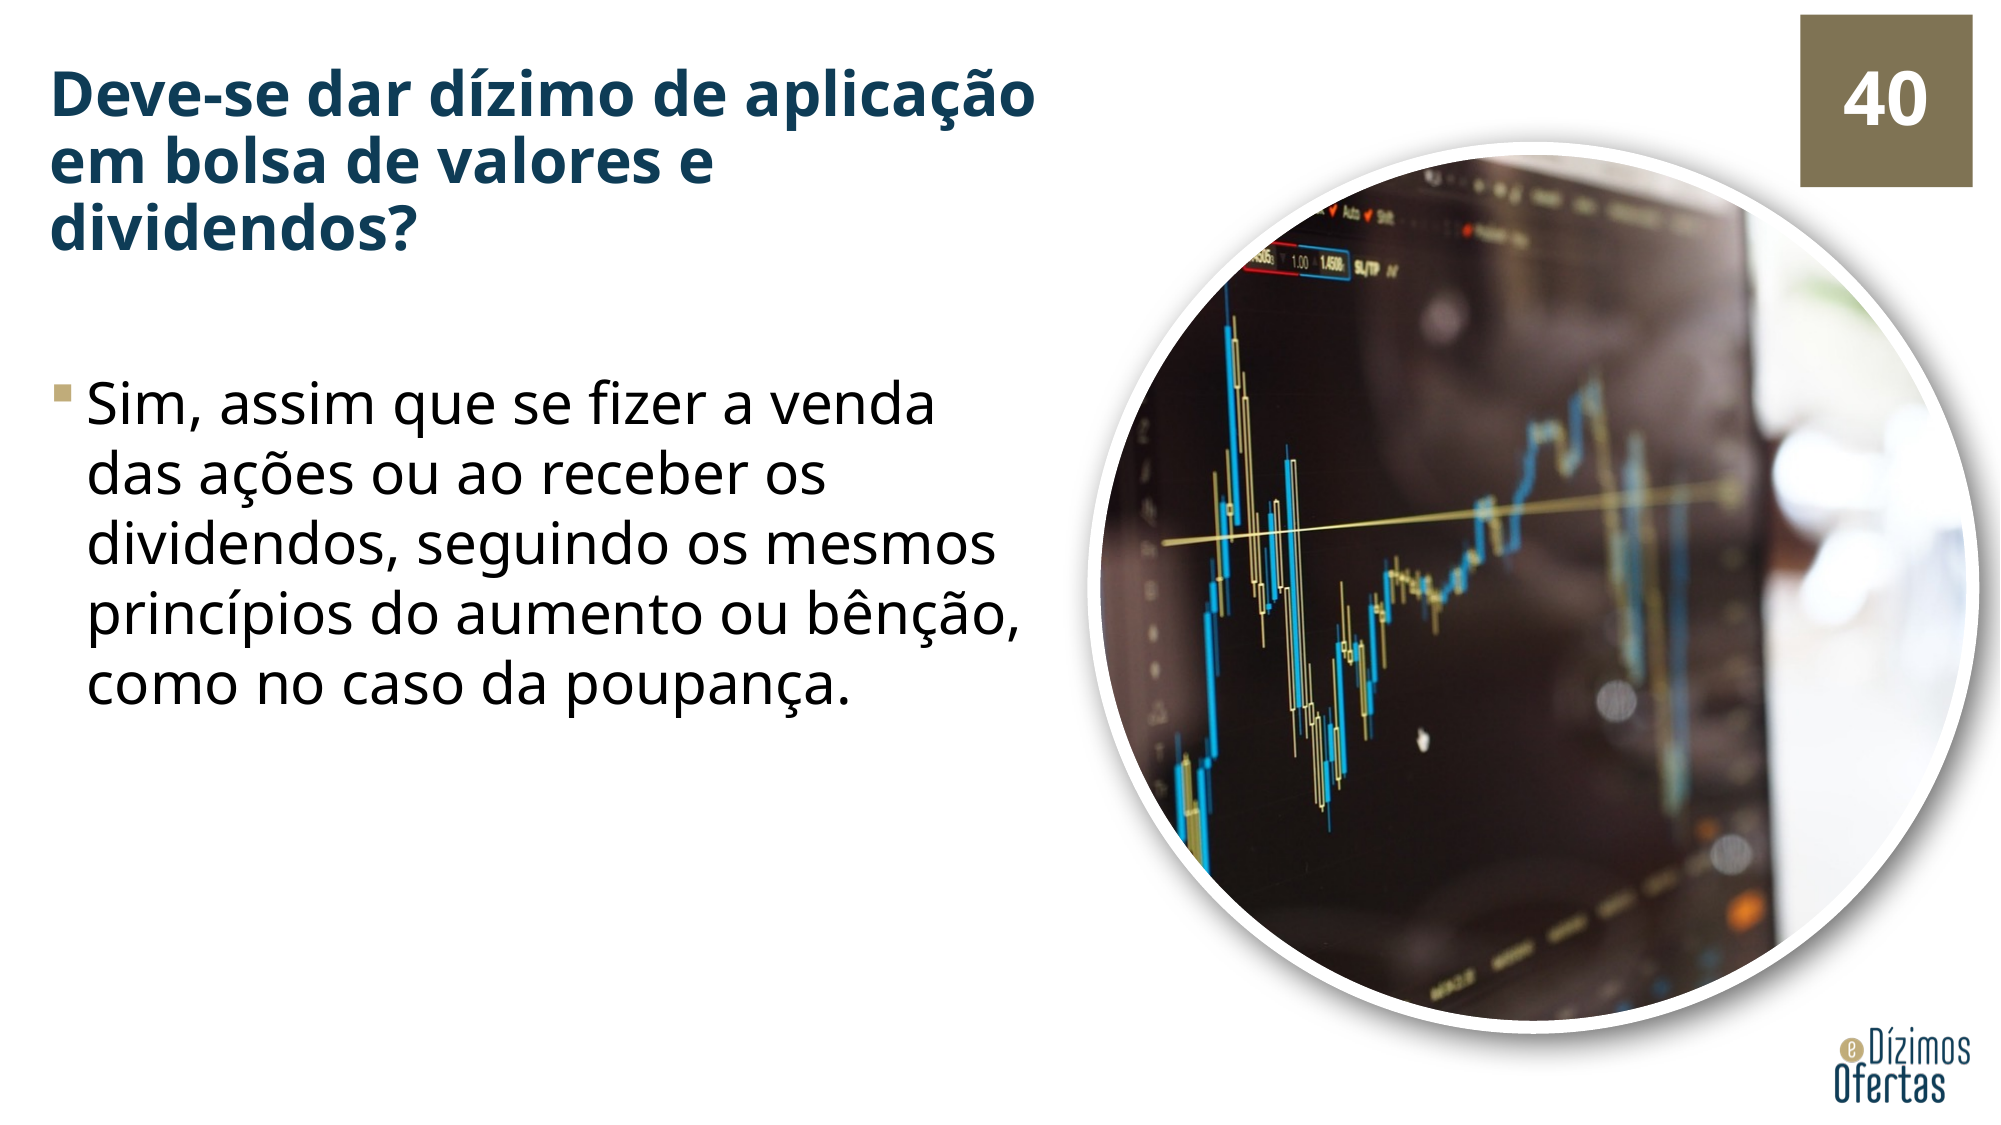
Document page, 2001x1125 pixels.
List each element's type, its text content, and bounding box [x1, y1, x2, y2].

title Deve-se dar dízimo de aplicação em bolsa de valores e dividendos? [34, 54, 1059, 273]
list Sim, assim que se fizer a venda das ações ou ao receber os dividendos, seguindo os mesmos princípios do aumento ou bênção, como no caso da poupança. [34, 358, 1059, 1040]
picture [1093, 148, 1973, 1106]
list 40 [1800, 14, 1973, 148]
